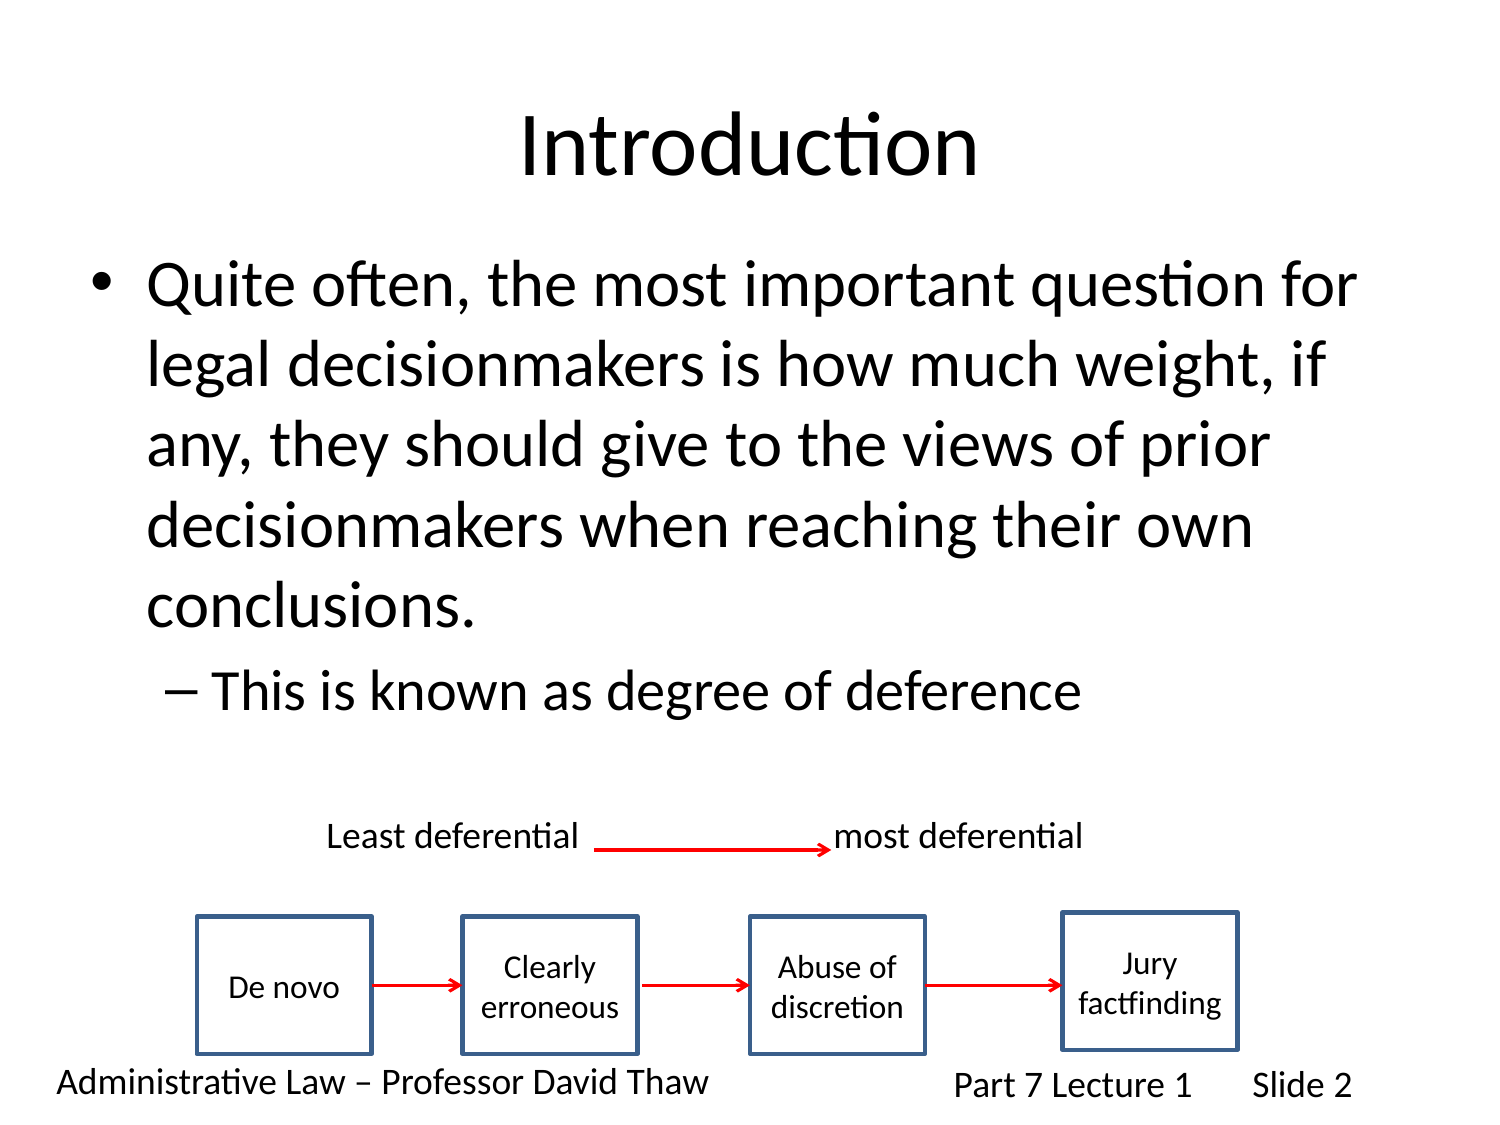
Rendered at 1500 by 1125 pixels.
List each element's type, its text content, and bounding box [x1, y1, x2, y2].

list Quite often, the most important question for legal decisionmakers is how much weight, if any, they should give to the views of prior decisionmakers when reaching their own conclusions. This is known as degree of deference Least deferential most deferential [75, 232, 1425, 1050]
title Introduction [75, 45, 1425, 232]
text_box Clearly erroneous [460, 914, 640, 1056]
text_box Abuse of discretion [748, 914, 927, 1056]
text_box De novo [195, 914, 374, 1056]
text_box Jury factfinding [1060, 910, 1240, 1052]
